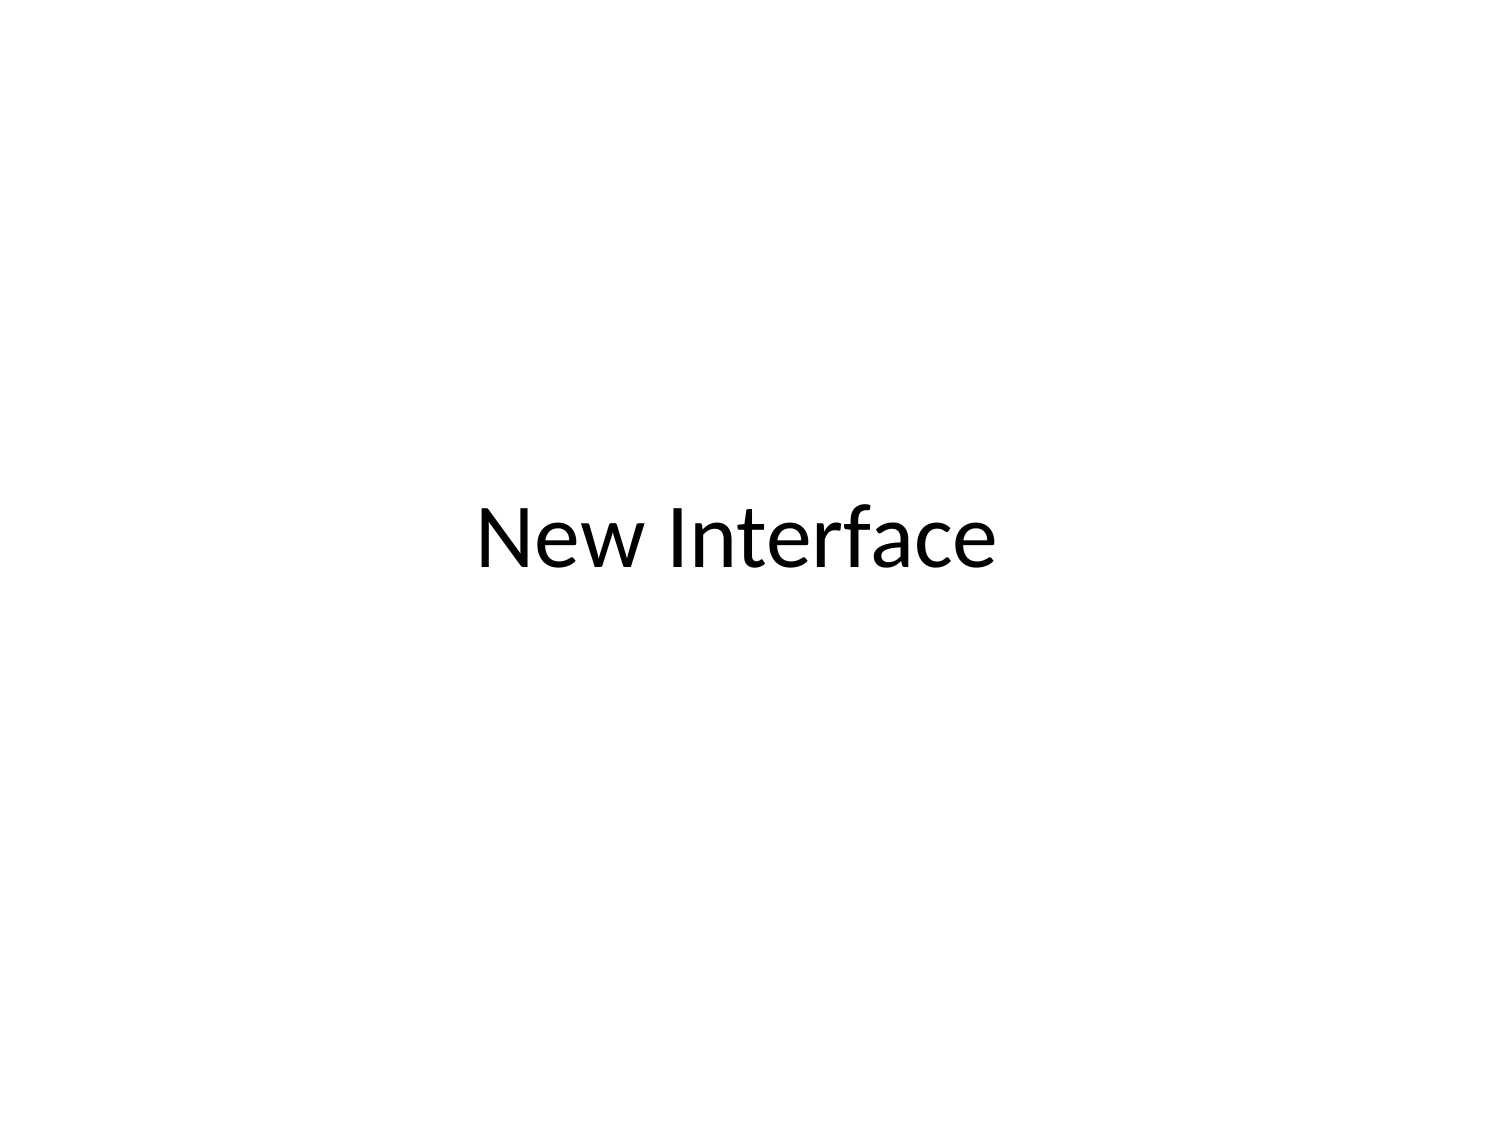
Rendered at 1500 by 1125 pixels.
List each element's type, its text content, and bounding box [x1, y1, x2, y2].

title New Interface [62, 437, 1413, 625]
